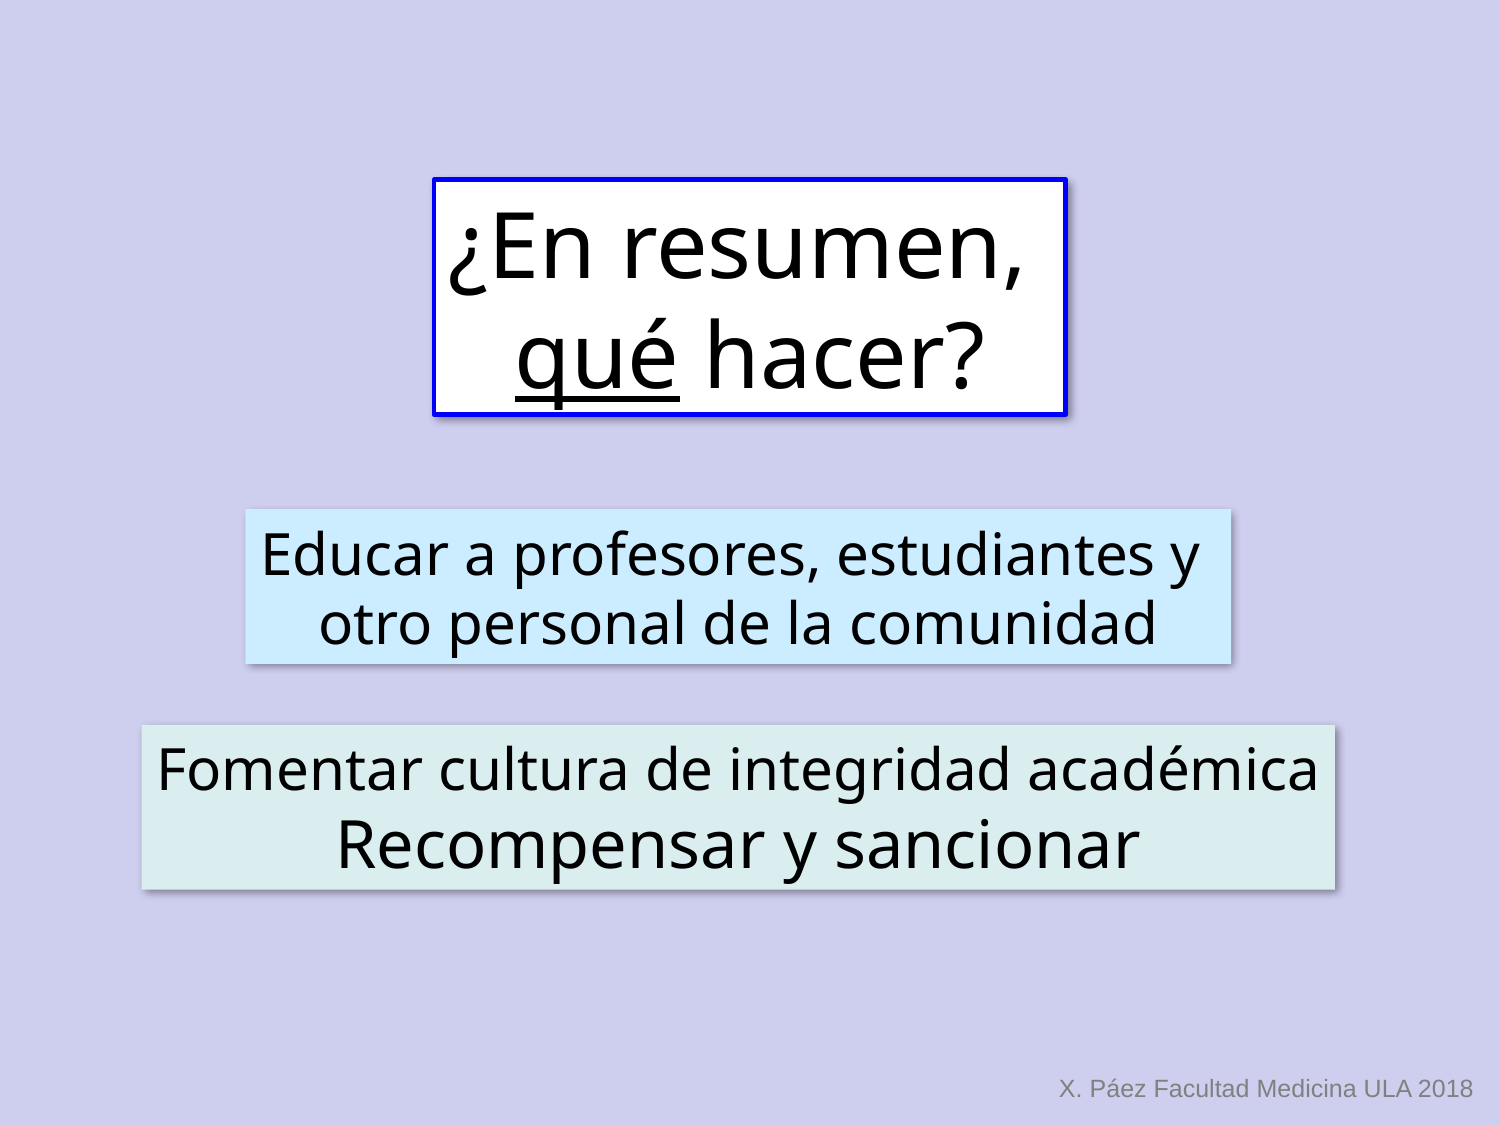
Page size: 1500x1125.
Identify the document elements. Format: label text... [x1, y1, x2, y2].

text_box X. Páez Facultad Medicina ULA 2018 [1044, 1065, 1490, 1111]
text_box Fomentar cultura de integridad académica Recompensar y sancionar [141, 724, 1335, 890]
text_box Educar a profesores, estudiantes y otro personal de la comunidad [245, 509, 1232, 664]
text_box ¿En resumen, qué hacer? [434, 179, 1066, 415]
